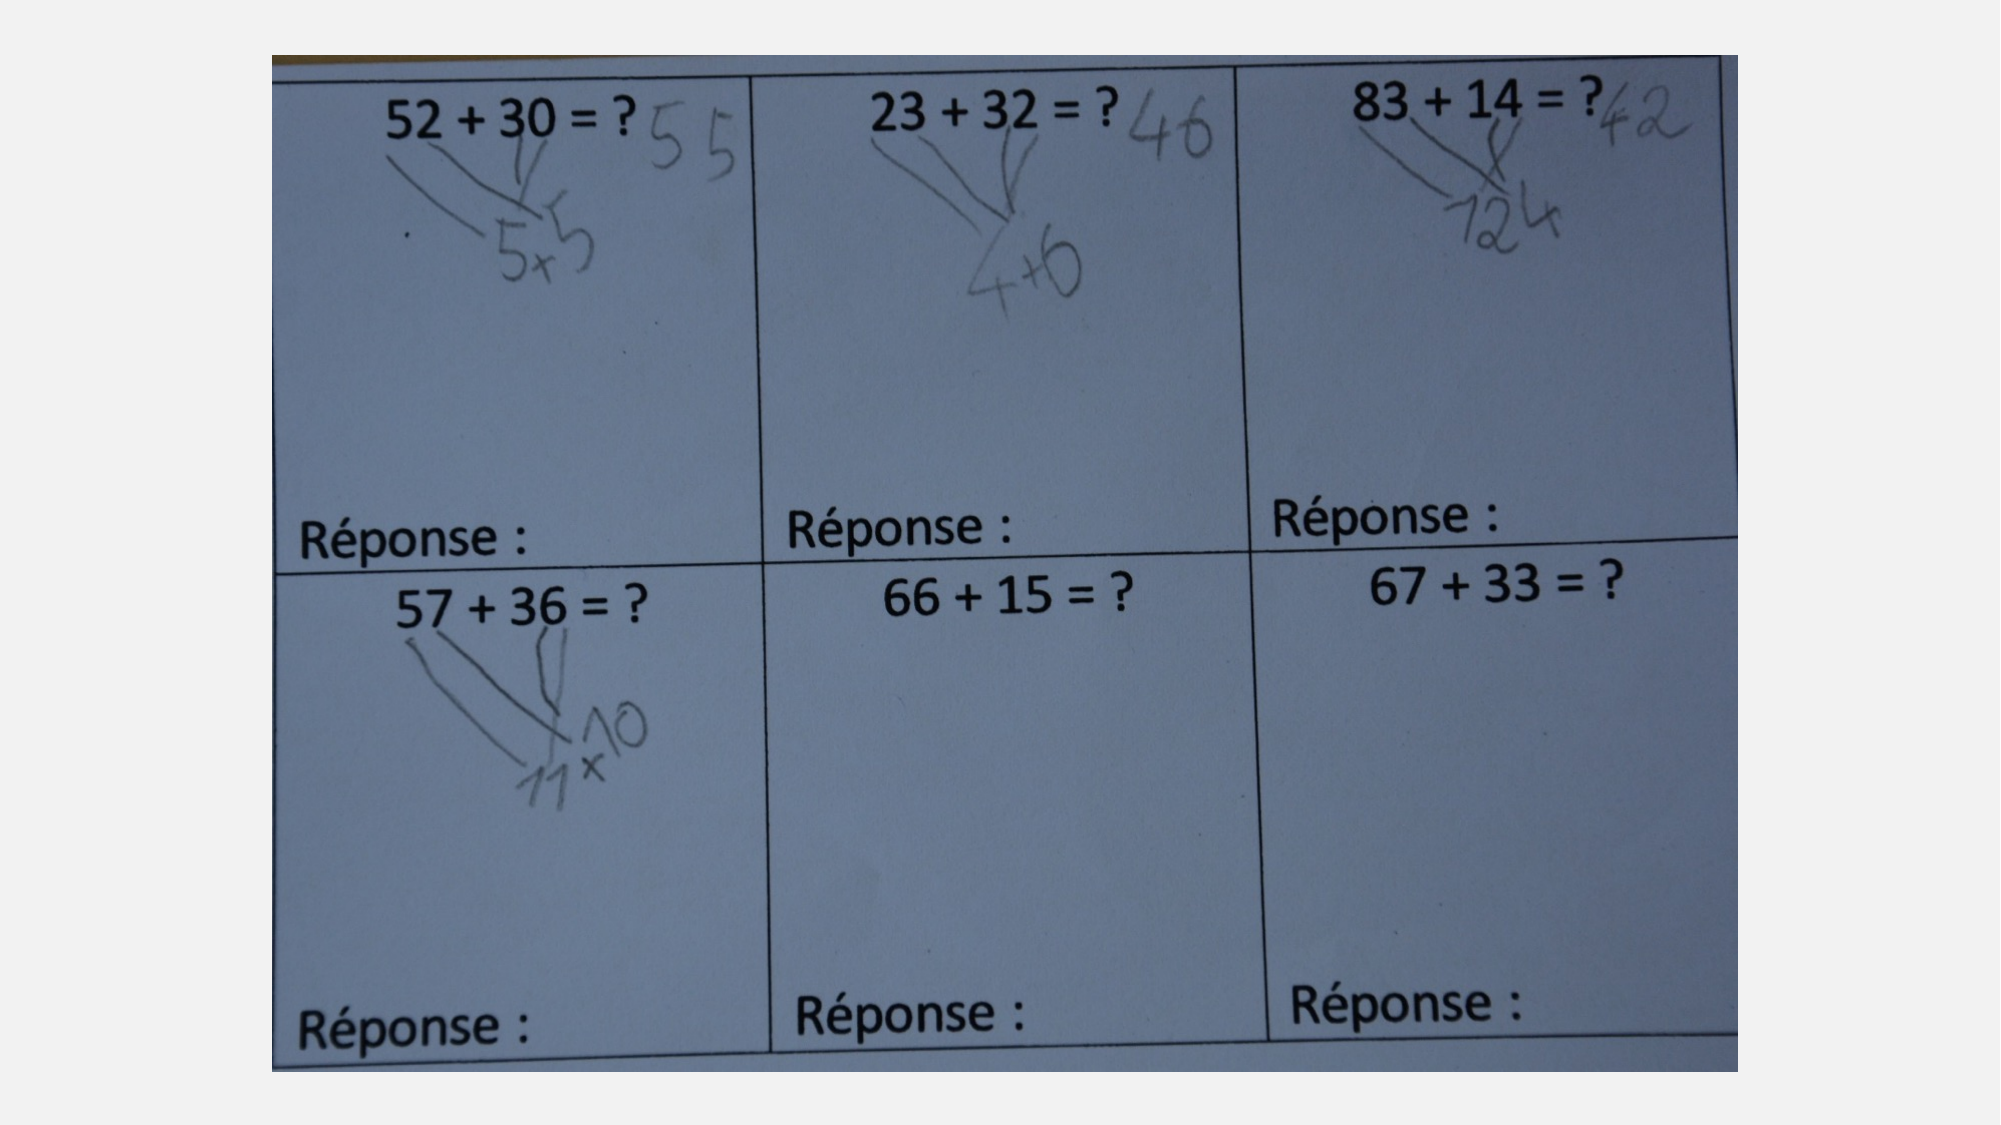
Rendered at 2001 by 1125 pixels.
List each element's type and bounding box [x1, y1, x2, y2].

picture [272, 55, 1738, 1072]
